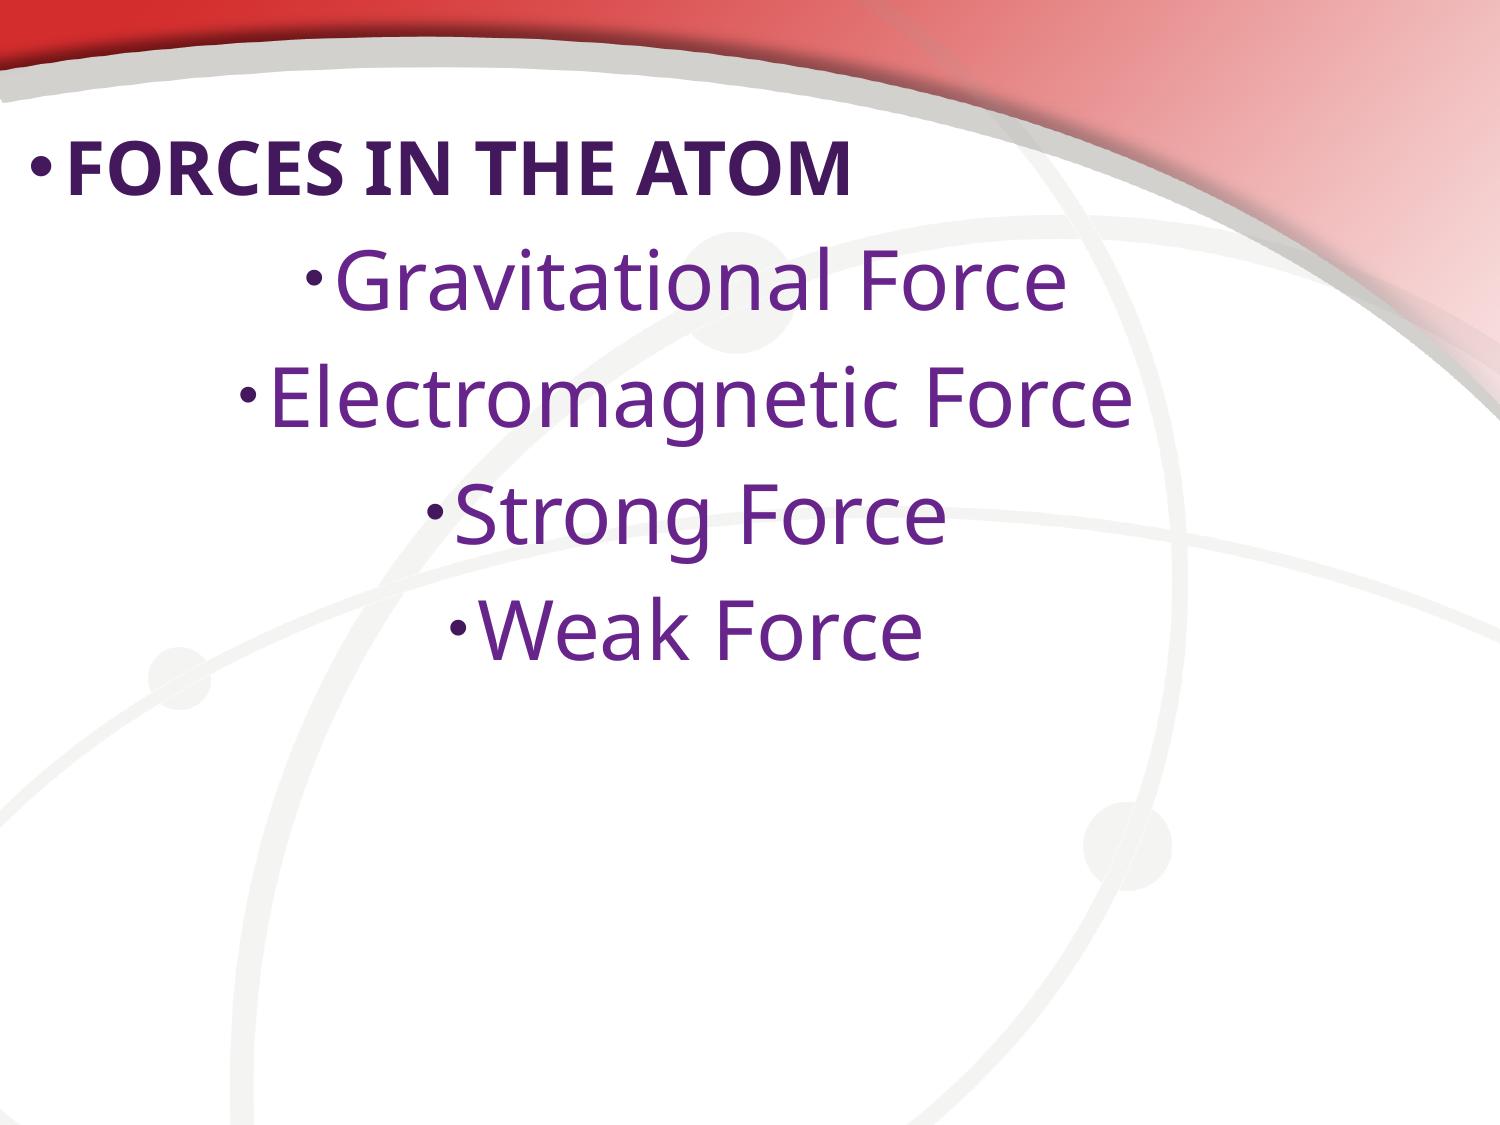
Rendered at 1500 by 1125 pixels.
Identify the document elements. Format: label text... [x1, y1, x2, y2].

list Gravitational Force Electromagnetic Force Strong Force Weak Force [12, 220, 1363, 1051]
title FORCES IN THE ATOM [13, 112, 1364, 218]
picture [0, 0, 1500, 1125]
